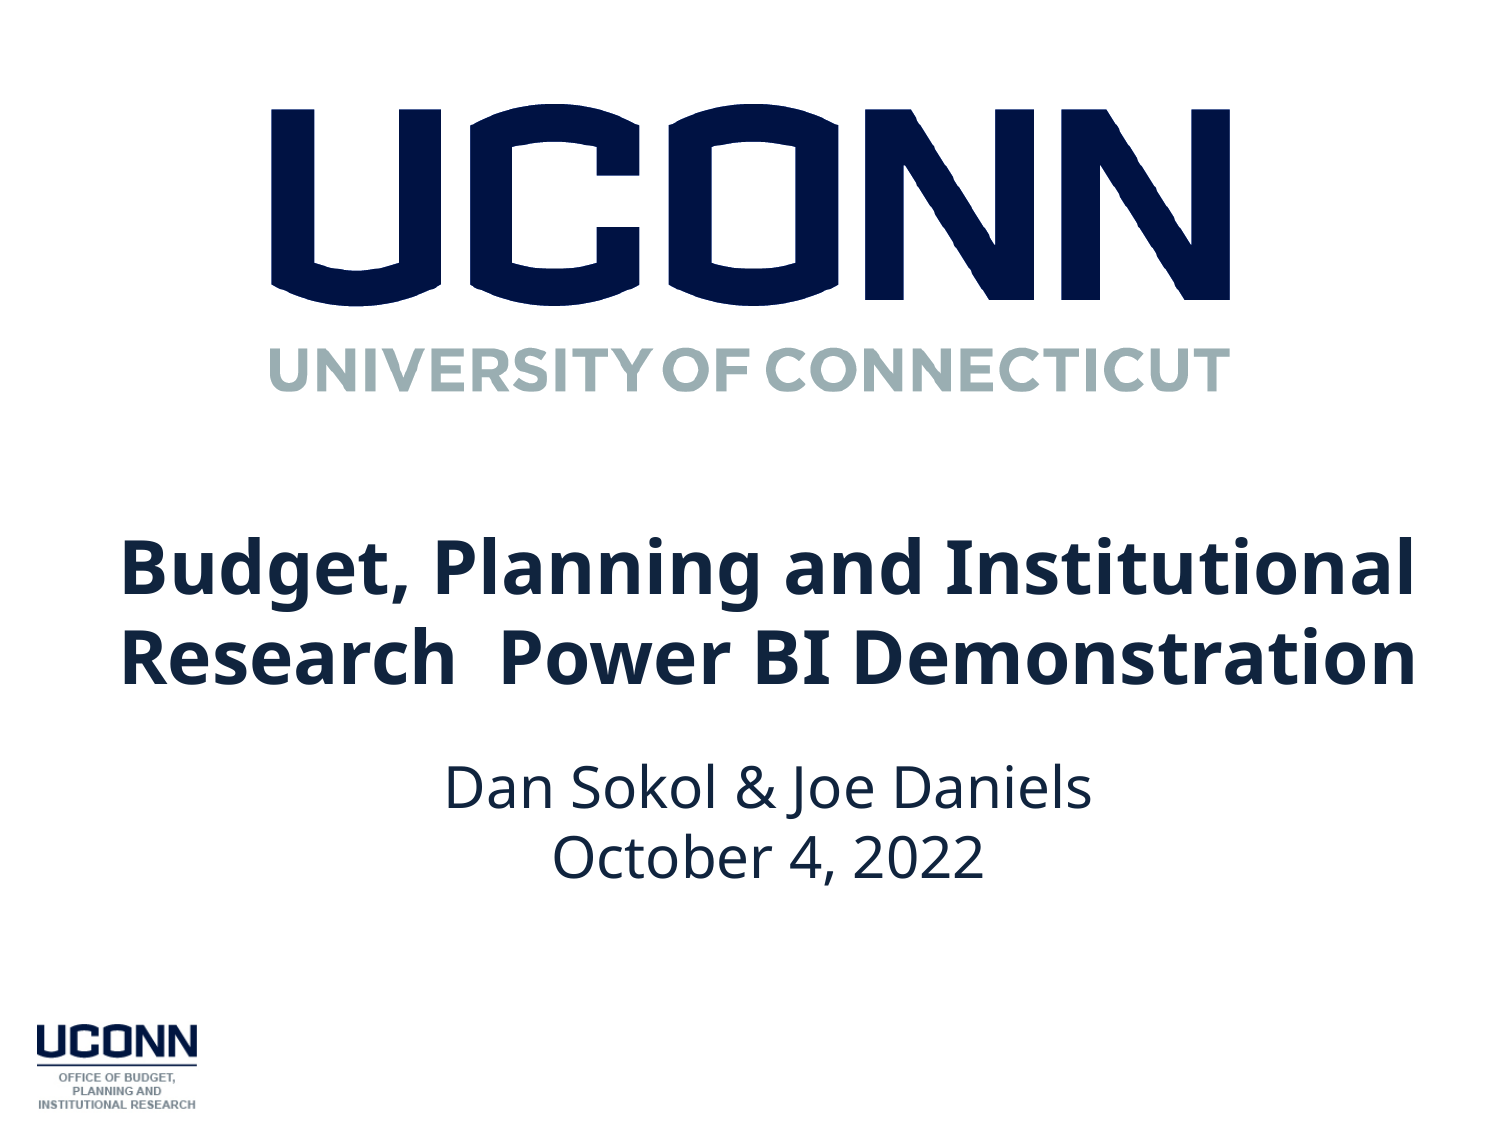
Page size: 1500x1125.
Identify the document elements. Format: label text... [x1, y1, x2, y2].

picture [270, 104, 1230, 392]
title Budget, Planning and Institutional Research Power BI Demonstration Dan Sokol & Joe Daniels October 4, 2022 [87, 512, 1450, 898]
picture [37, 1021, 200, 1114]
